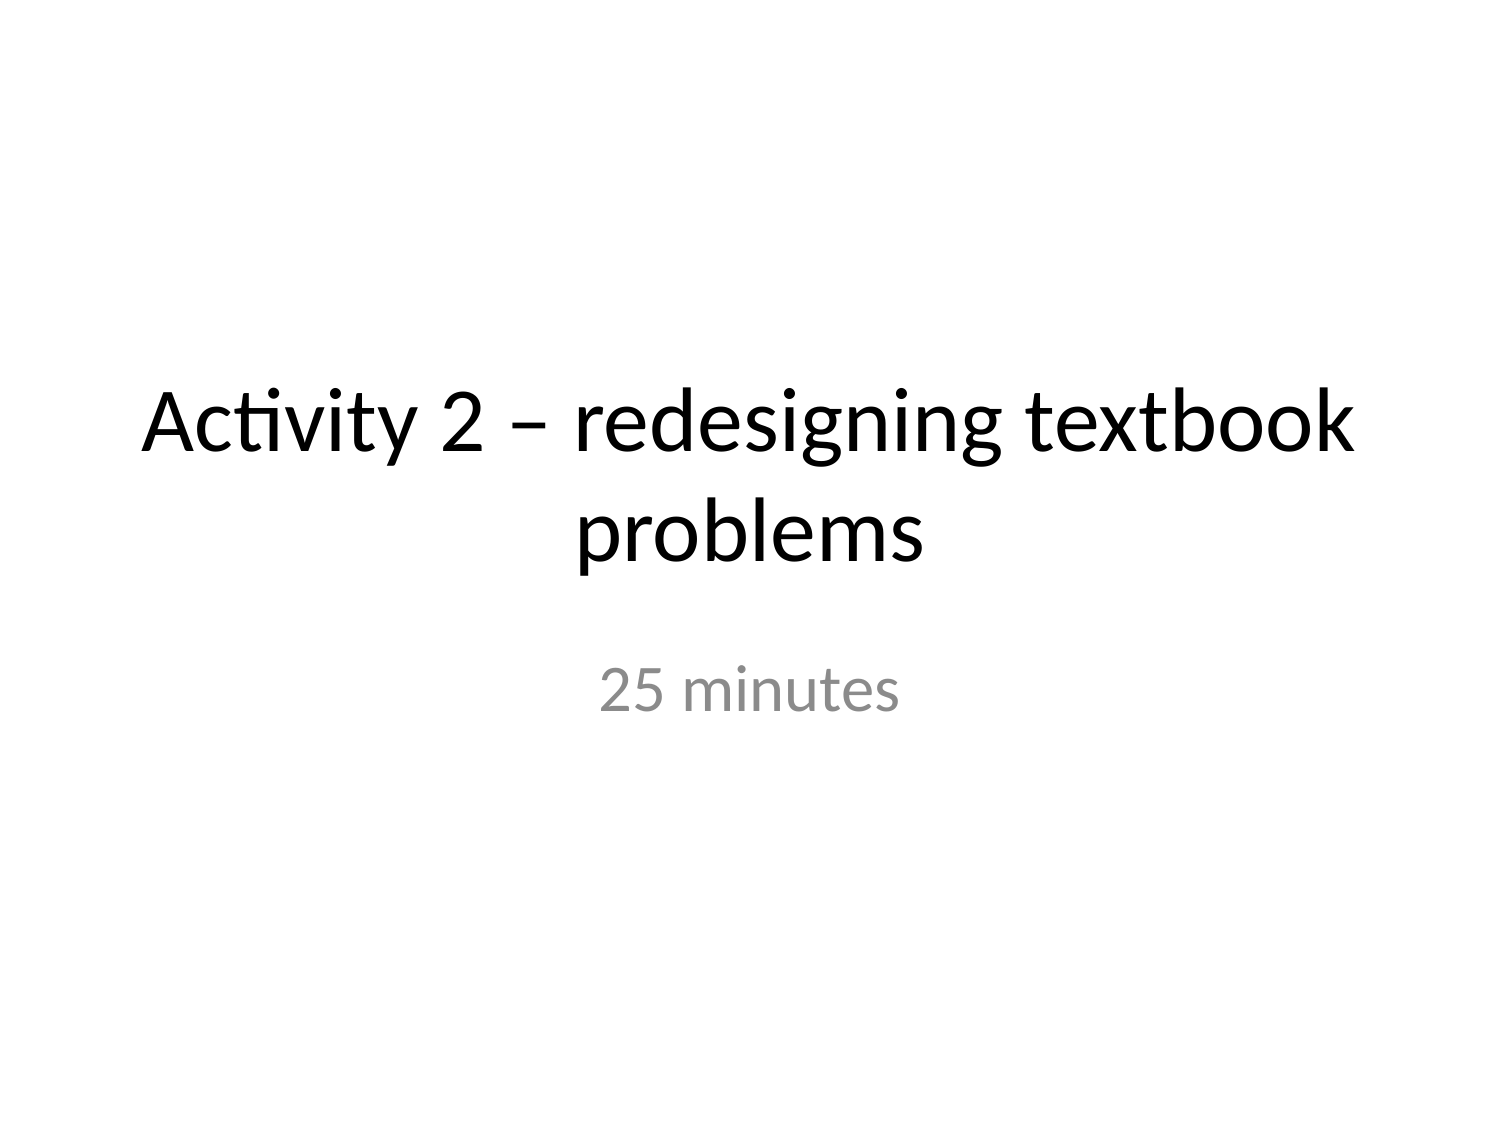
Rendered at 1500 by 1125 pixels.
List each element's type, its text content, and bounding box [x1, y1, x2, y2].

subtitle 25 minutes [225, 637, 1275, 925]
title Activity 2 – redesigning textbook problems [112, 349, 1388, 591]
